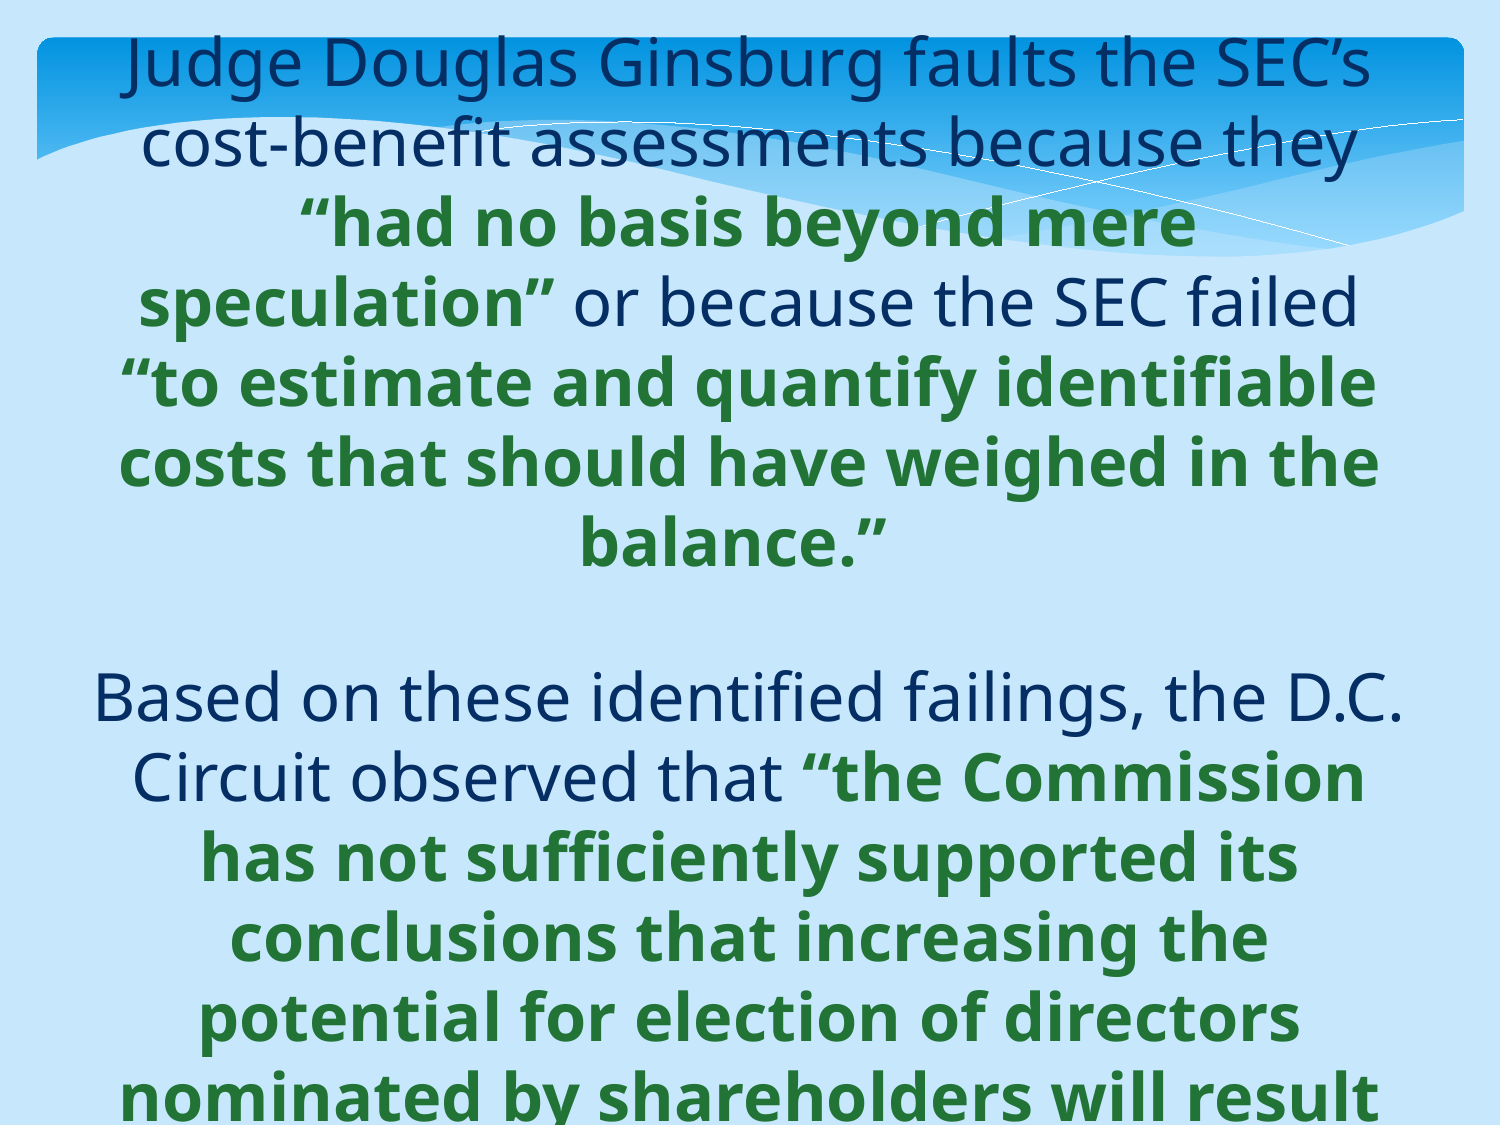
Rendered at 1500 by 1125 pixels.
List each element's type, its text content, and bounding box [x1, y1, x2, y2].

text_box Judge Douglas Ginsburg faults the SEC’s cost-benefit assessments because they “had no basis beyond mere speculation” or because the SEC failed “to estimate and quantify identifiable costs that should have weighed in the balance.” Based on these identified failings, the D.C. Circuit observed that “the Commission has not sufficiently supported its conclusions that increasing the potential for election of directors nominated by shareholders will result in improved board and company performance and shareholder value.” [74, 12, 1425, 1125]
